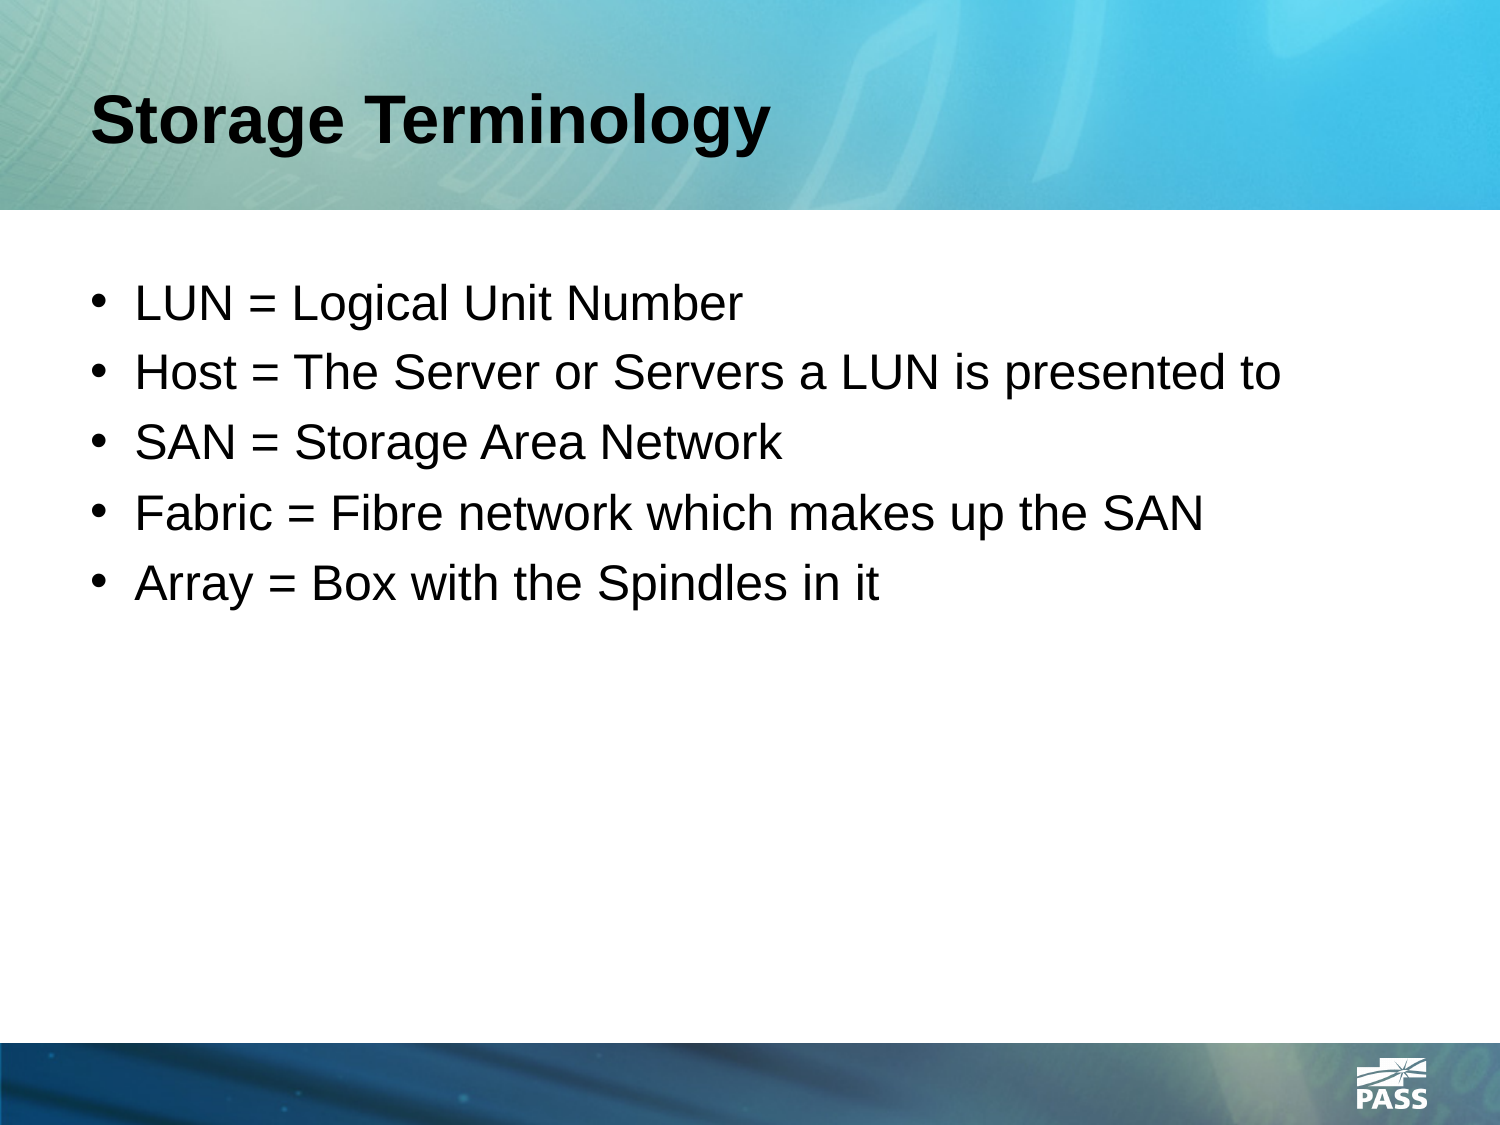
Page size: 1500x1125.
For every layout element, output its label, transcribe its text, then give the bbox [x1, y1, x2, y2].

title Storage Terminology [75, 22, 1425, 210]
list LUN = Logical Unit Number Host = The Server or Servers a LUN is presented to SAN = Storage Area Network Fabric = Fibre network which makes up the SAN Array = Box with the Spindles in it [75, 262, 1425, 1005]
picture [0, 1043, 1500, 1125]
picture [0, 0, 1500, 210]
